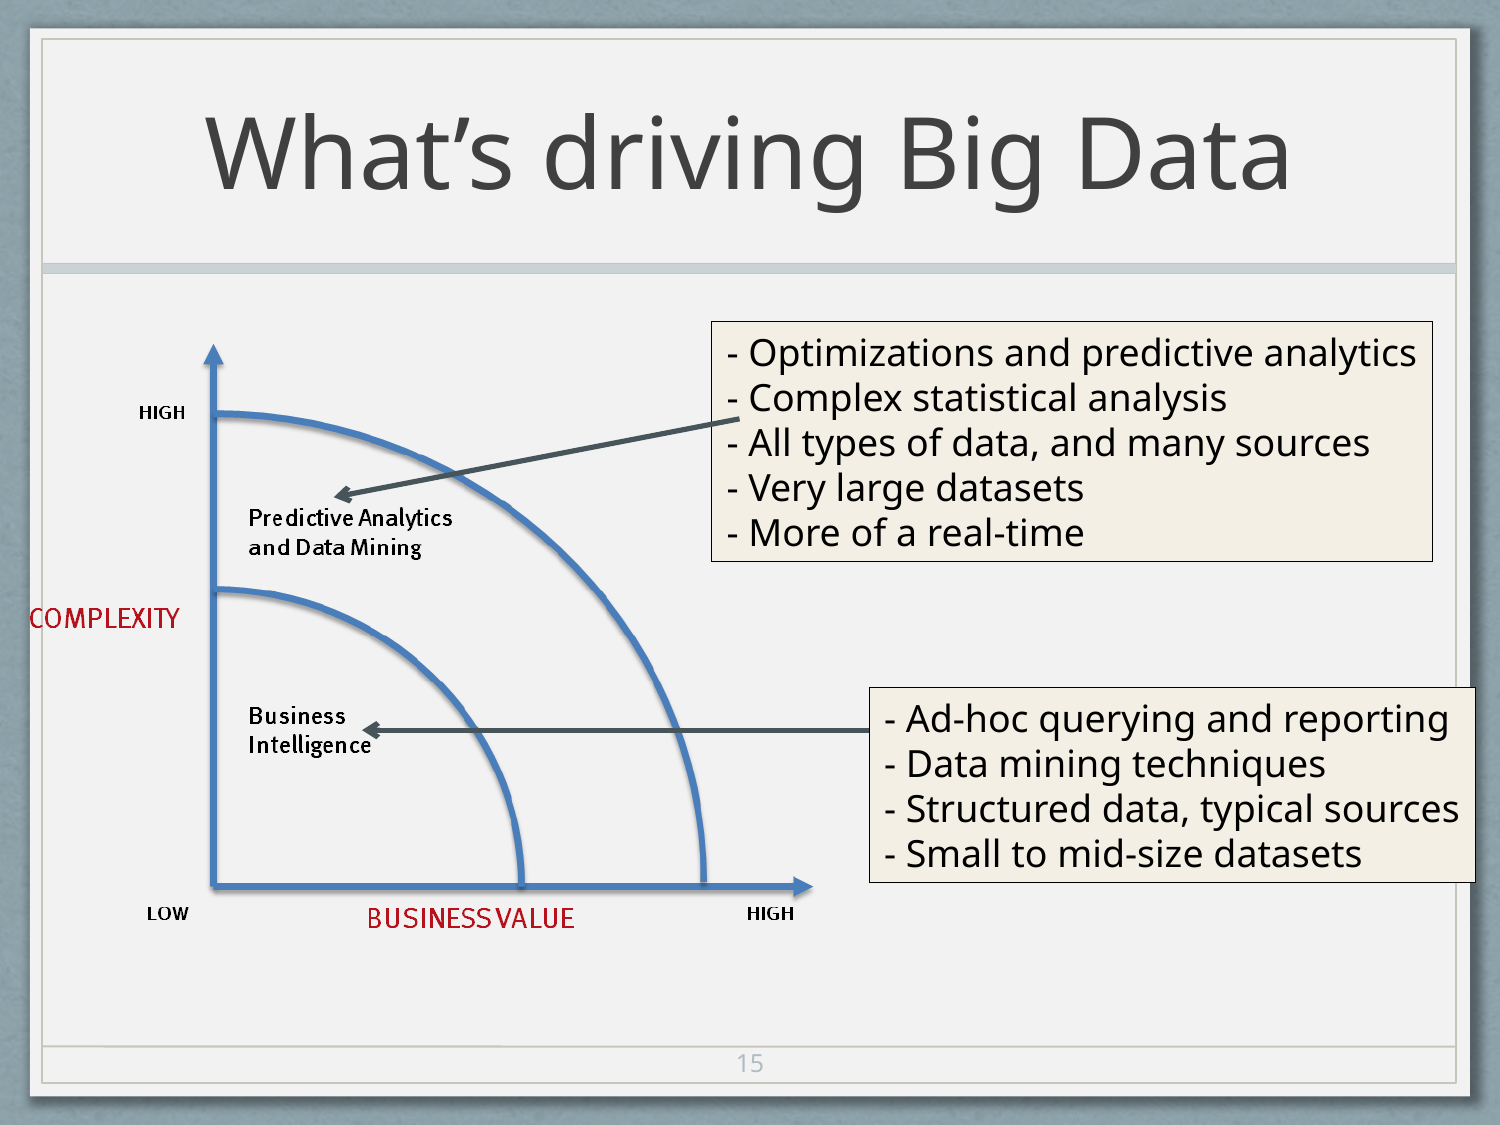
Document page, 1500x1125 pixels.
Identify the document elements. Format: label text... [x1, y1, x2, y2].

title What’s driving Big Data [147, 40, 1353, 260]
slide_number 15 [687, 1042, 813, 1088]
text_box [361, 687, 1461, 885]
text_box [333, 320, 1406, 565]
picture [0, 318, 842, 954]
